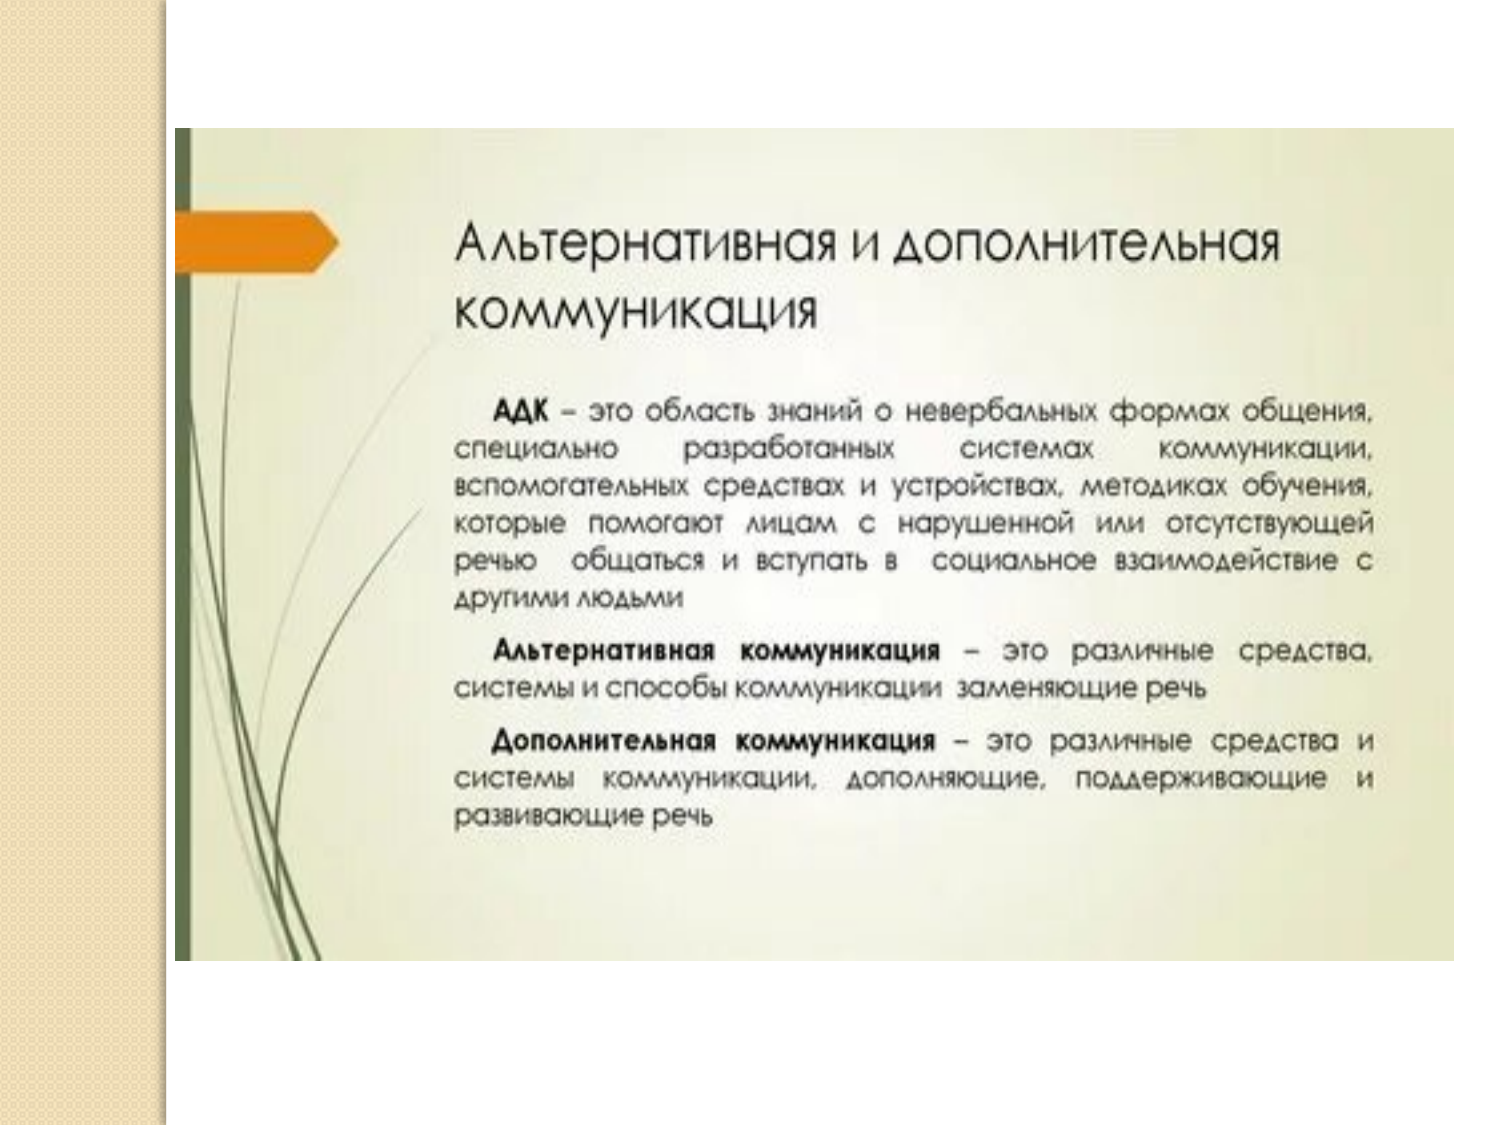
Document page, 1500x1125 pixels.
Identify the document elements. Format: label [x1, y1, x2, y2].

picture [175, 128, 1454, 962]
